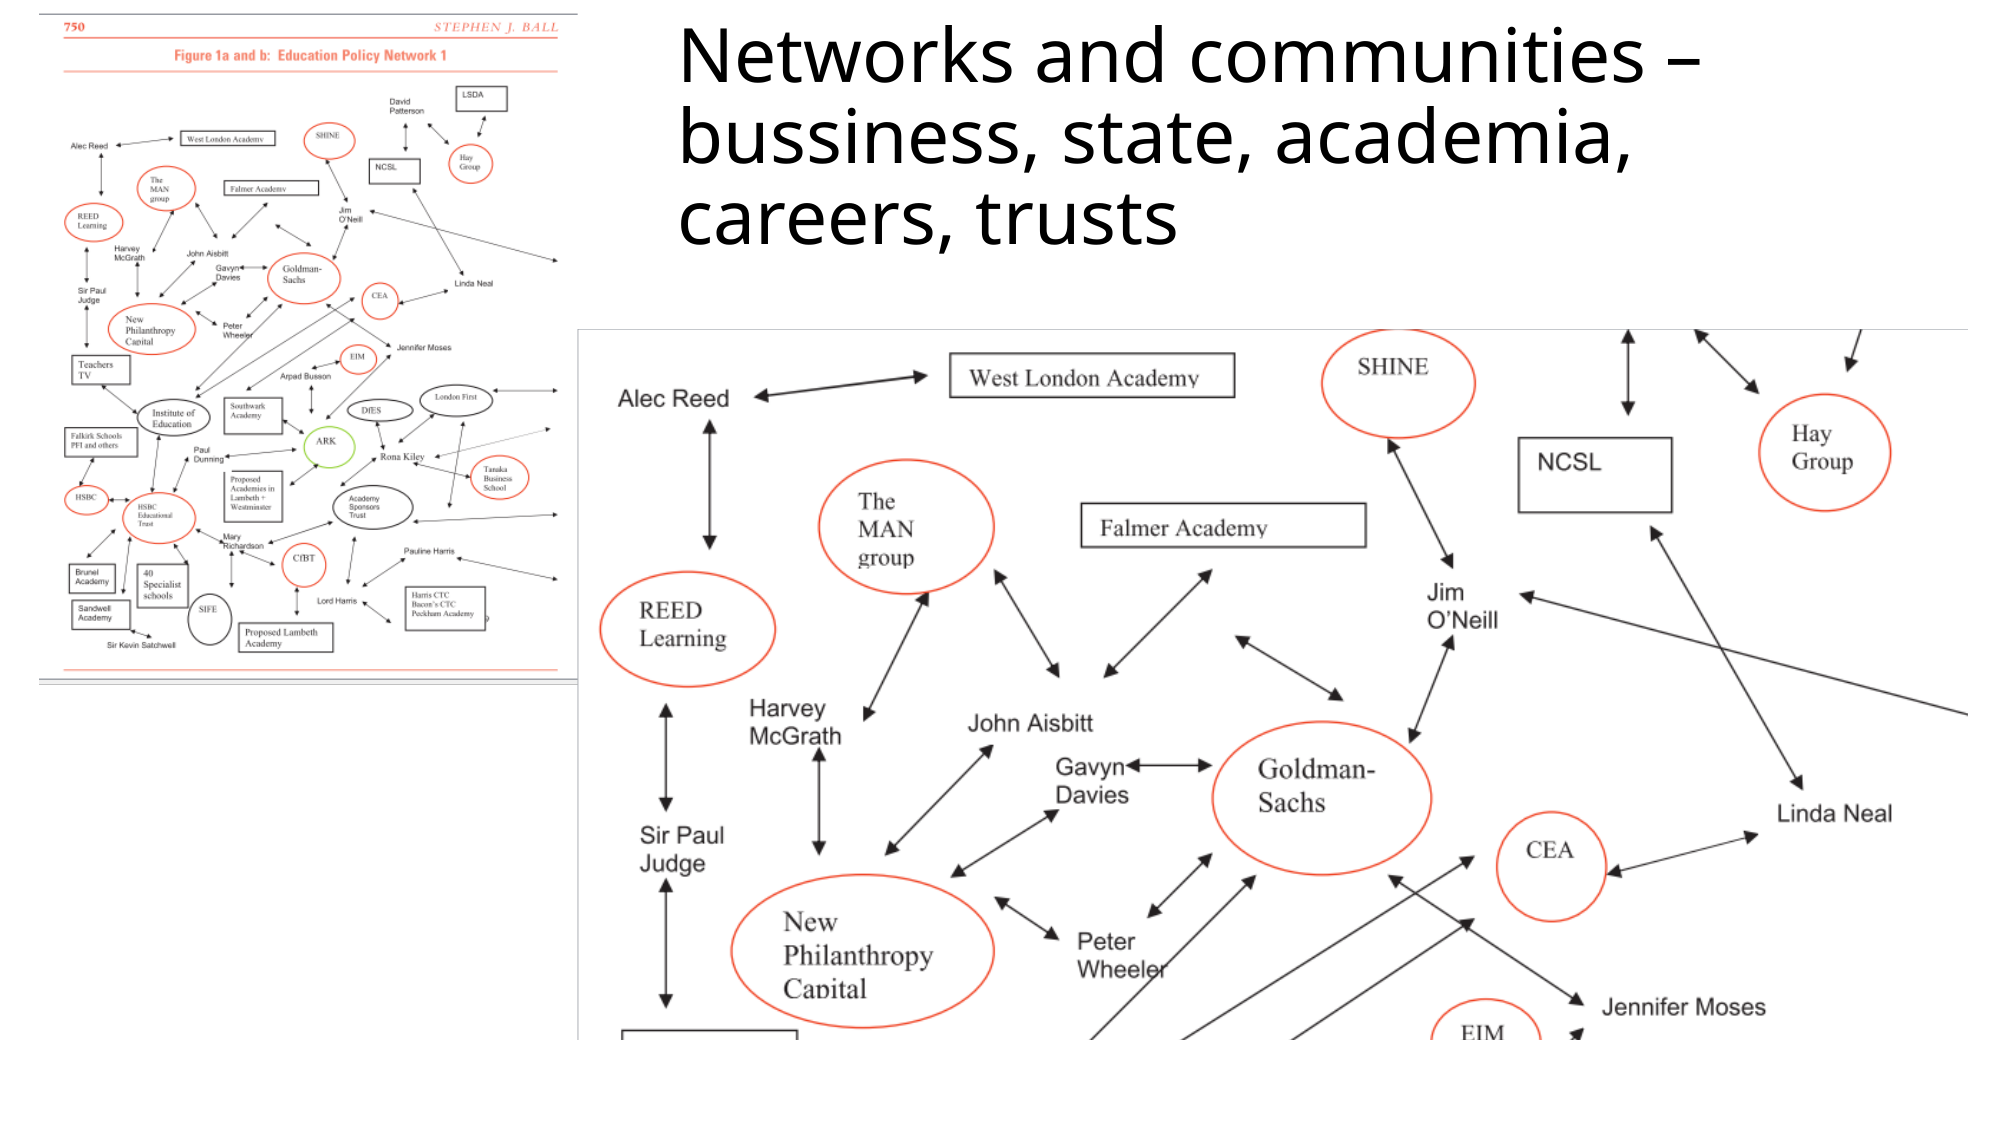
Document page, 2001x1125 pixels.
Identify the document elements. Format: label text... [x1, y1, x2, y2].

picture [577, 329, 1968, 1040]
title Networks and communities – bussiness, state, academia, careers, trusts [662, 36, 1928, 242]
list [39, 13, 578, 685]
